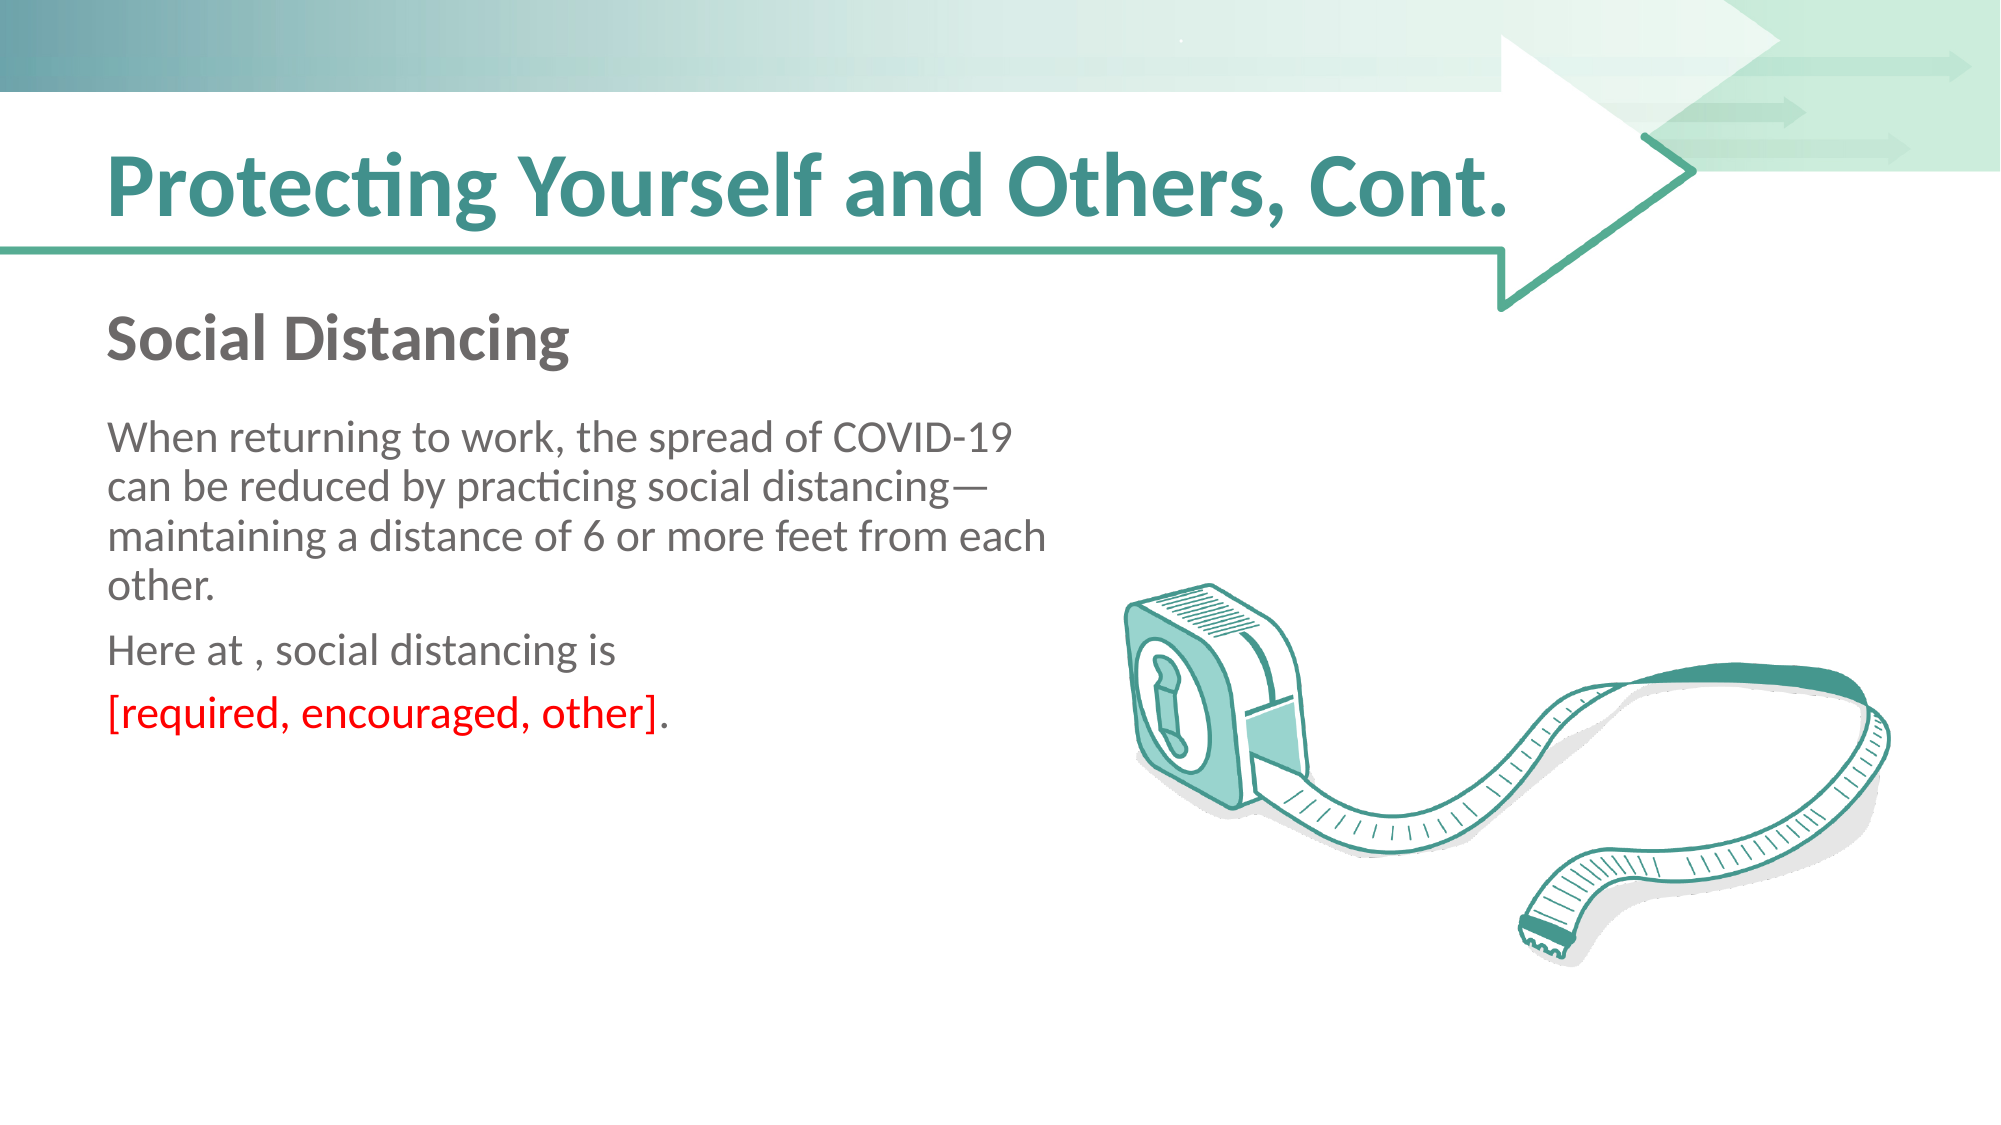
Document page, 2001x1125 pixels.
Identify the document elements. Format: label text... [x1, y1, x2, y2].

picture [0, 0, 2001, 1125]
list When returning to work, the spread of COVID-19 can be reduced by practicing social distancing—maintaining a distance of 6 or more feet from each other. Here at , social distancing is [92, 405, 1052, 681]
title Protecting Yourself and Others, Cont. [92, 129, 1818, 267]
list Social Distancing [92, 295, 1492, 381]
text_box [required, encouraged, other]. [92, 681, 1052, 804]
